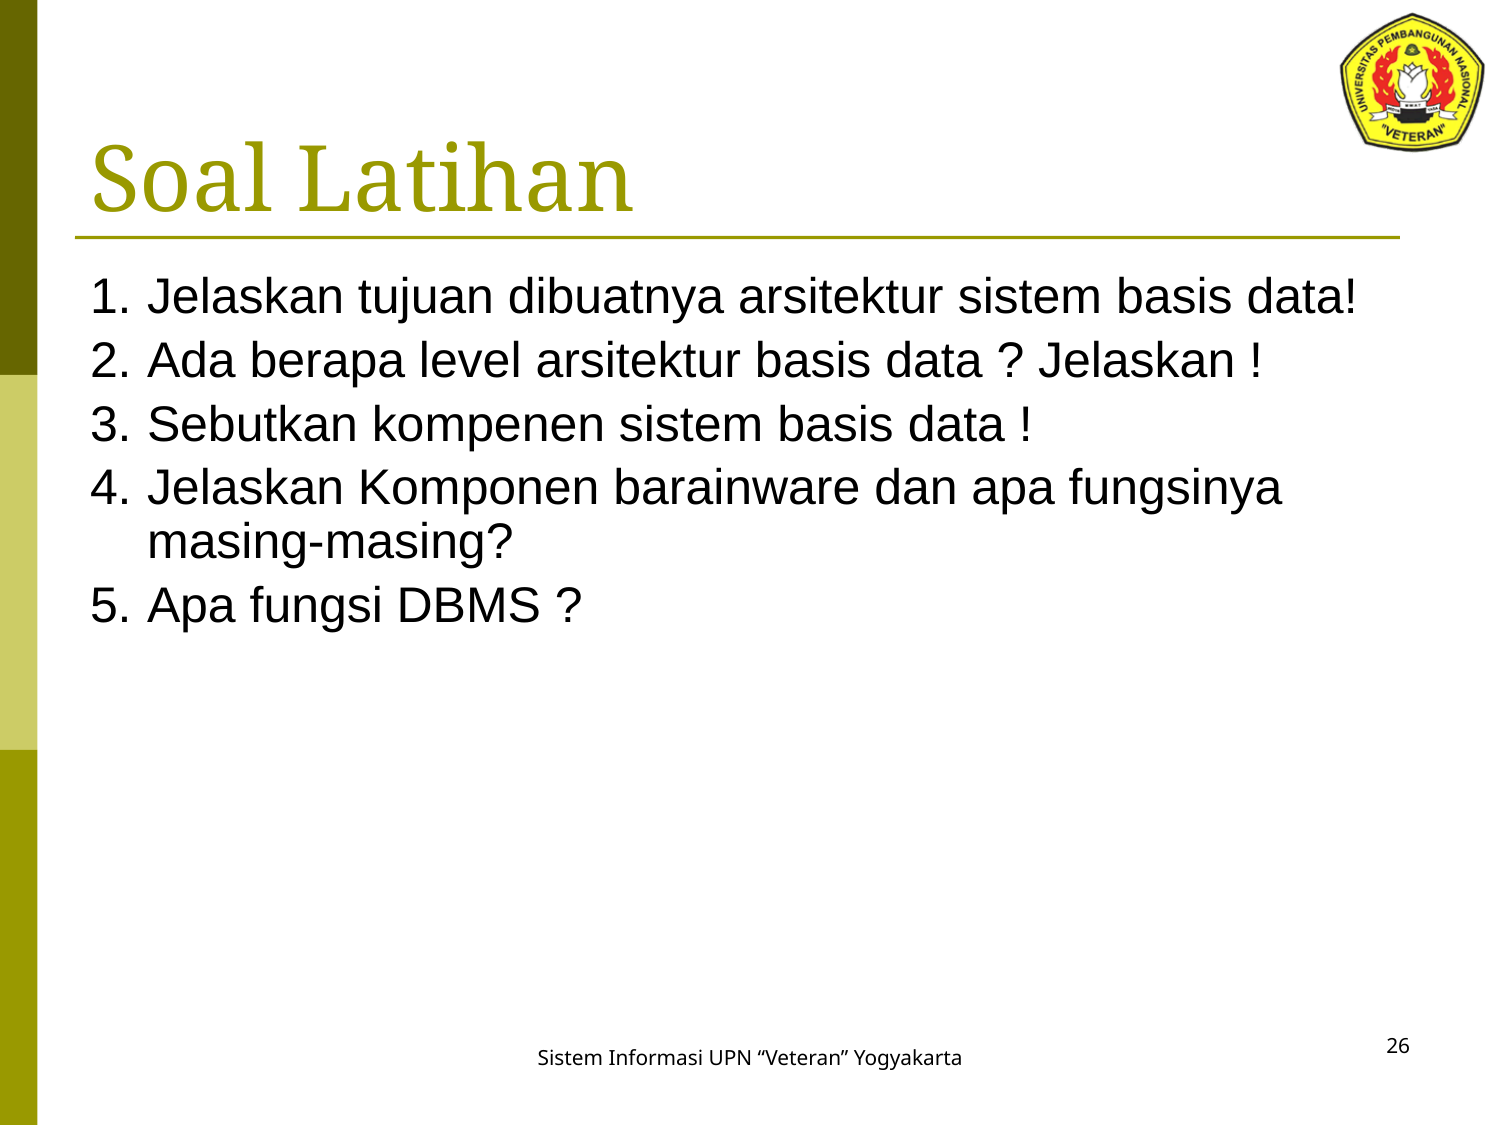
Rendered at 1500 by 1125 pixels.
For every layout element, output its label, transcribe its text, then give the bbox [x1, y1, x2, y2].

title Soal Latihan [74, 49, 1426, 238]
slide_number 26 [1074, 1024, 1426, 1101]
picture [1337, 11, 1488, 154]
list Jelaskan tujuan dibuatnya arsitektur sistem basis data! Ada berapa level arsitektur basis data ? Jelaskan ! Sebutkan kompenen sistem basis data ! Jelaskan Komponen barainware dan apa fungsinya masing-masing? Apa fungsi DBMS ? [74, 262, 1401, 1006]
